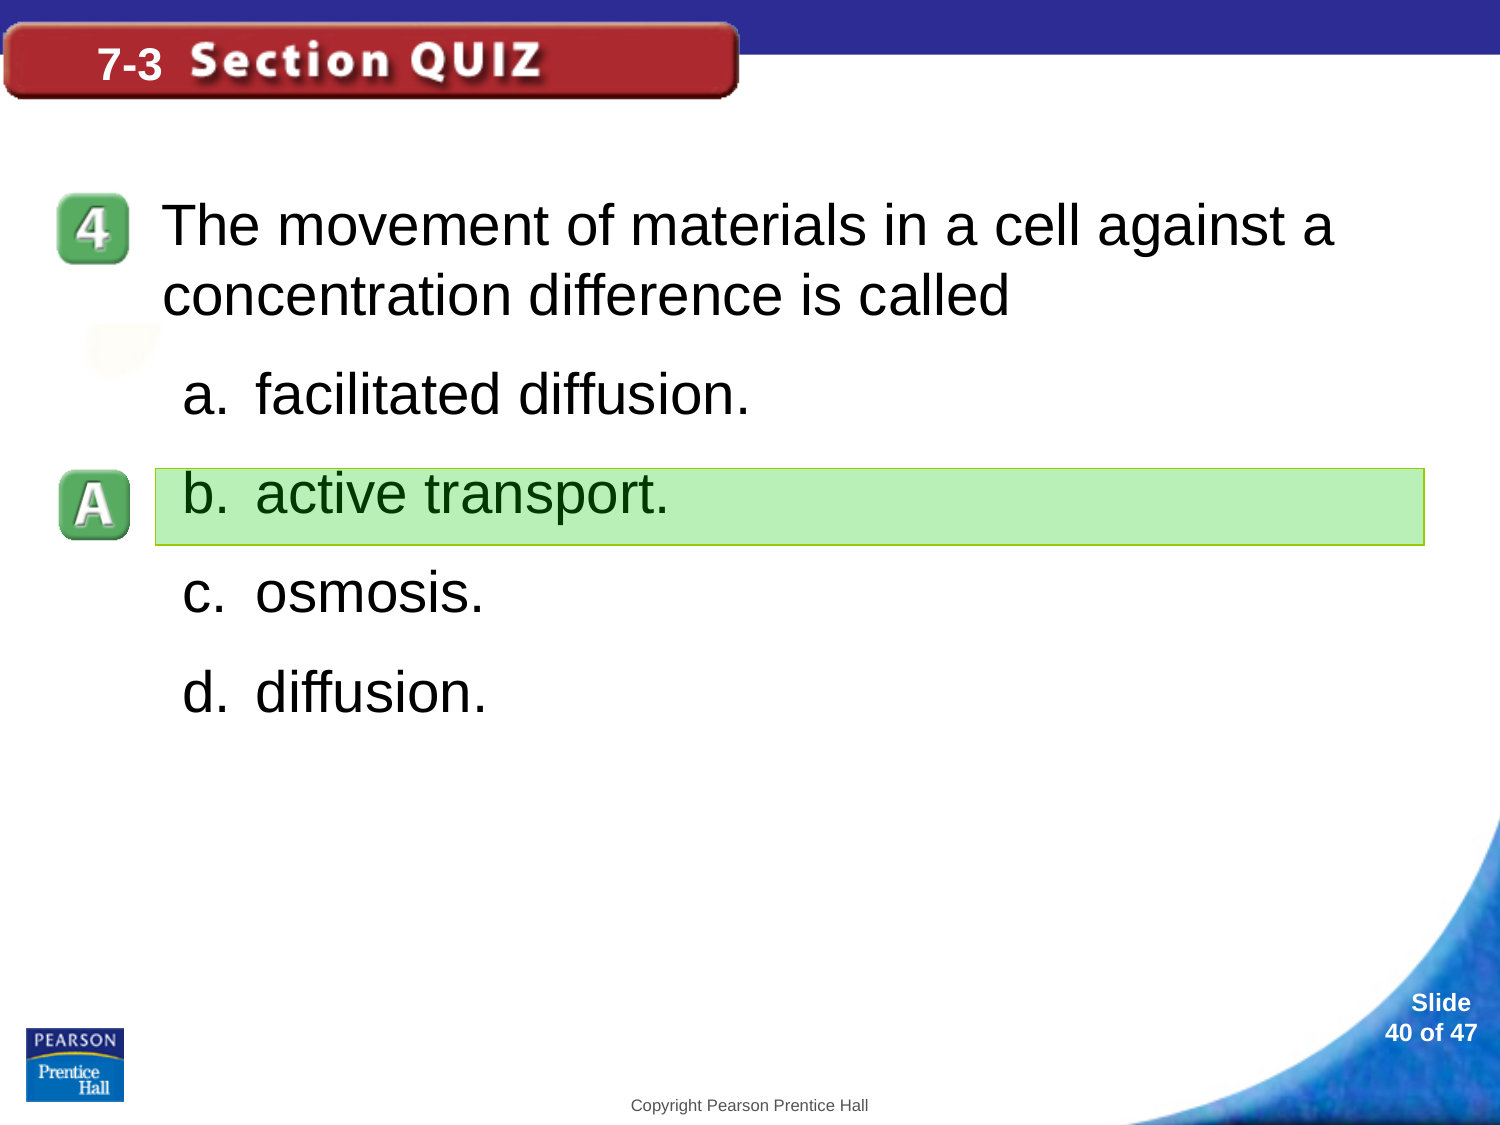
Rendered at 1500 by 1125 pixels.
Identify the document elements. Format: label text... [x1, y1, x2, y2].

picture [0, 0, 1500, 1125]
title 7-3 [2, 27, 178, 98]
footer Copyright Pearson Prentice Hall [512, 1087, 988, 1113]
text_box [155, 468, 1424, 545]
picture [49, 187, 146, 273]
picture [49, 463, 146, 549]
list The movement of materials in a cell against a concentration difference is called facilitated diffusion. active transport. osmosis. diffusion. [44, 179, 1440, 1049]
